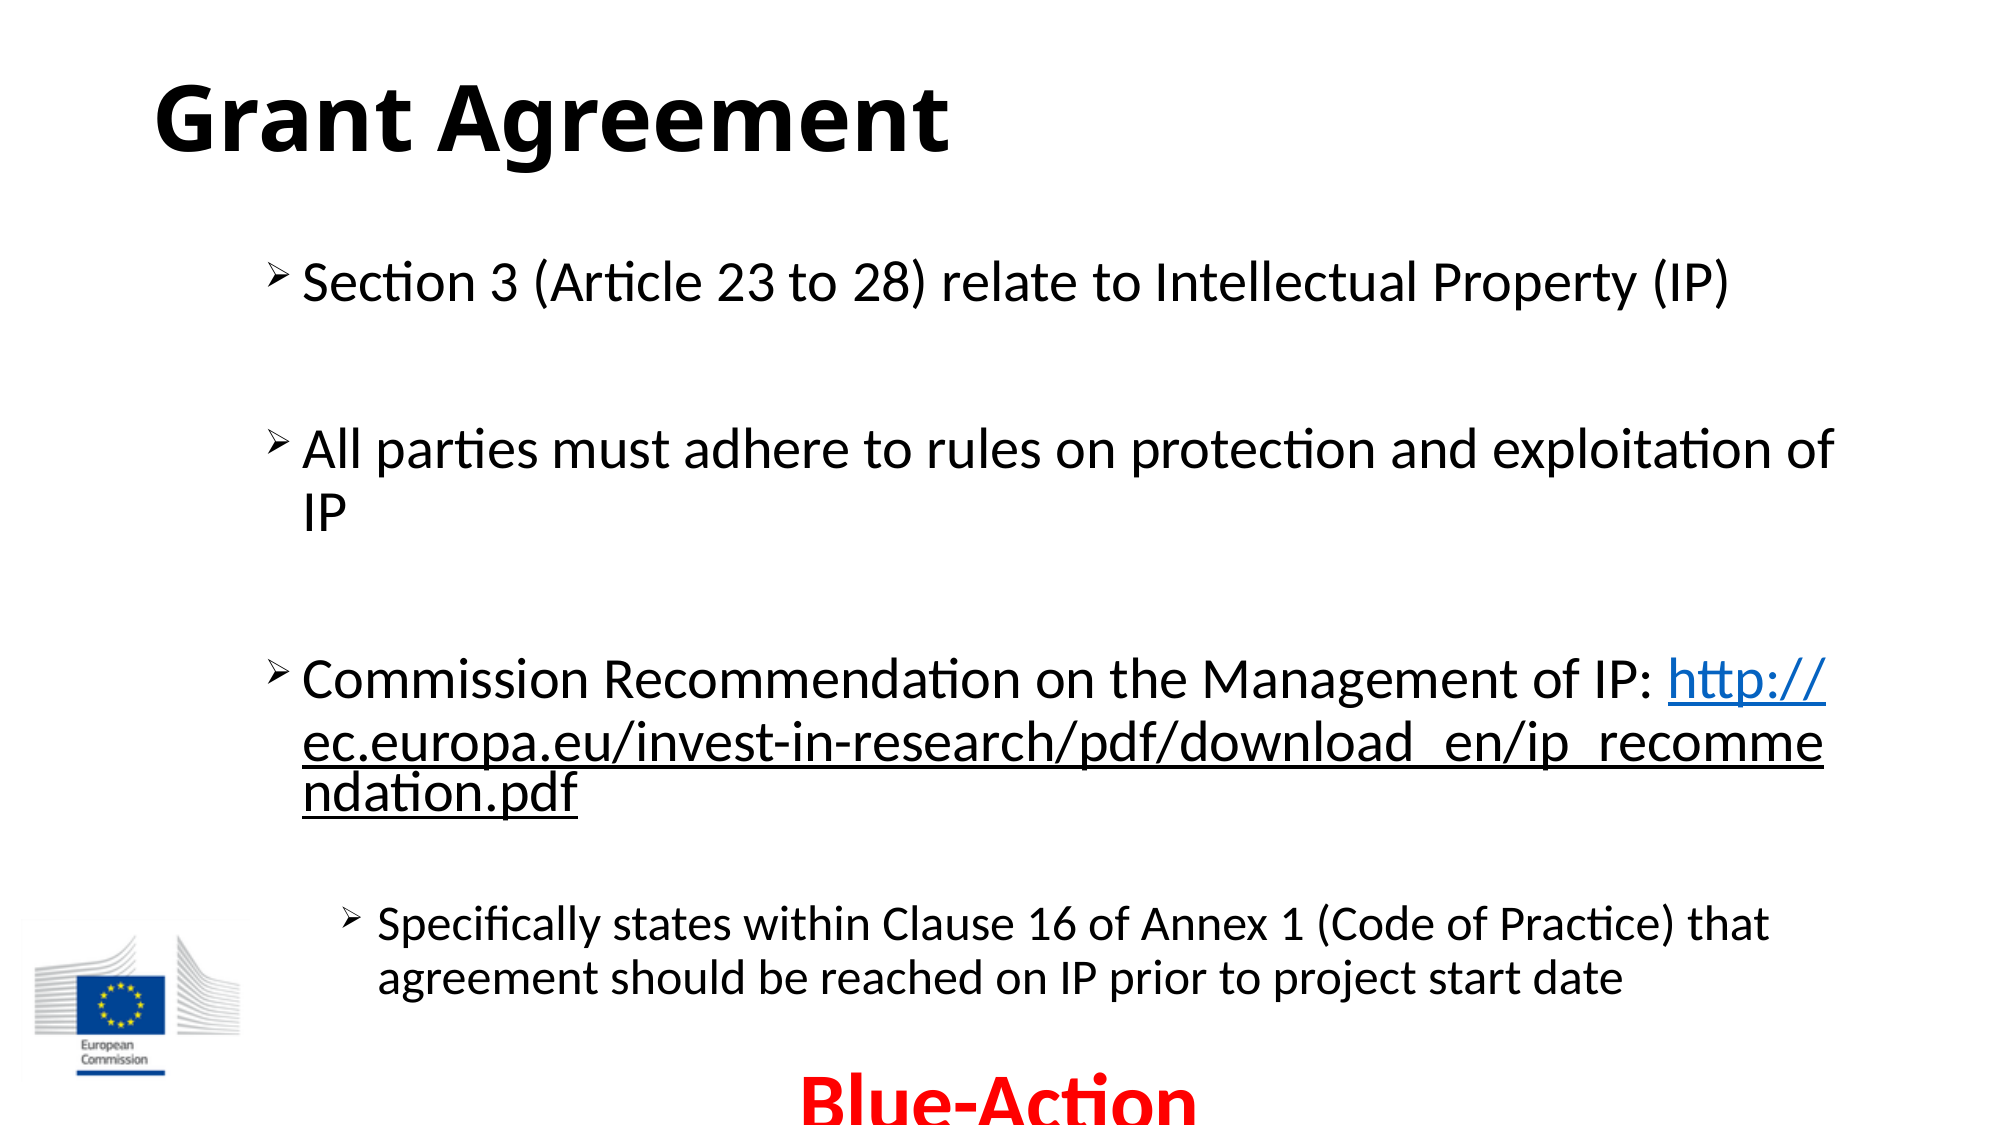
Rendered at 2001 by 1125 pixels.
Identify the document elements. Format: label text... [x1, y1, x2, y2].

picture [21, 919, 250, 1082]
title Grant Agreement [137, 59, 1410, 185]
list Section 3 (Article 23 to 28) relate to Intellectual Property (IP) All parties must adhere to rules on protection and exploitation of IP Commission Recommendation on the Management of IP: http://ec.europa.eu/invest-in-research/pdf/download_en/ip_recommendation.pdf Specifically states within Clause 16 of Annex 1 (Code of Practice) that agreement should be reached on IP prior to project start date [249, 243, 1863, 1037]
footer Blue-Action [662, 1042, 1338, 1103]
